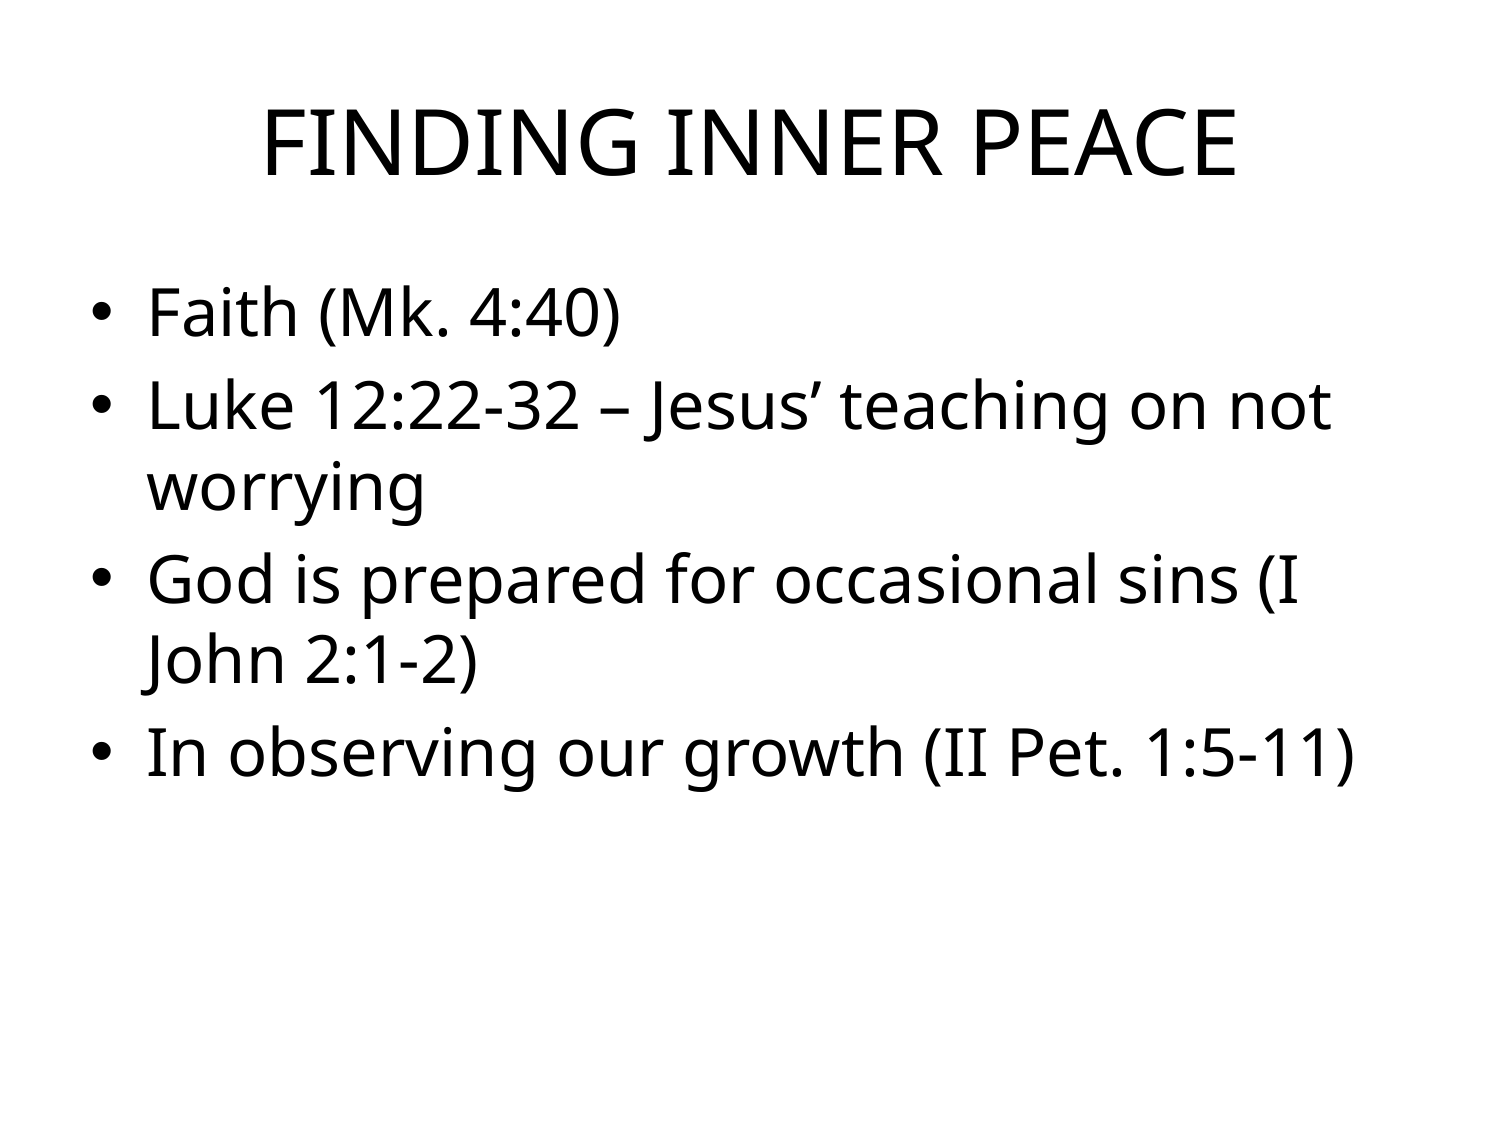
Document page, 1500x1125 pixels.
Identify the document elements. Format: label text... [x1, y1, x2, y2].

title FINDING INNER PEACE [75, 45, 1425, 233]
list Faith (Mk. 4:40) Luke 12:22-32 – Jesus’ teaching on not worrying God is prepared for occasional sins (I John 2:1-2) In observing our growth (II Pet. 1:5-11) [75, 262, 1425, 1005]
